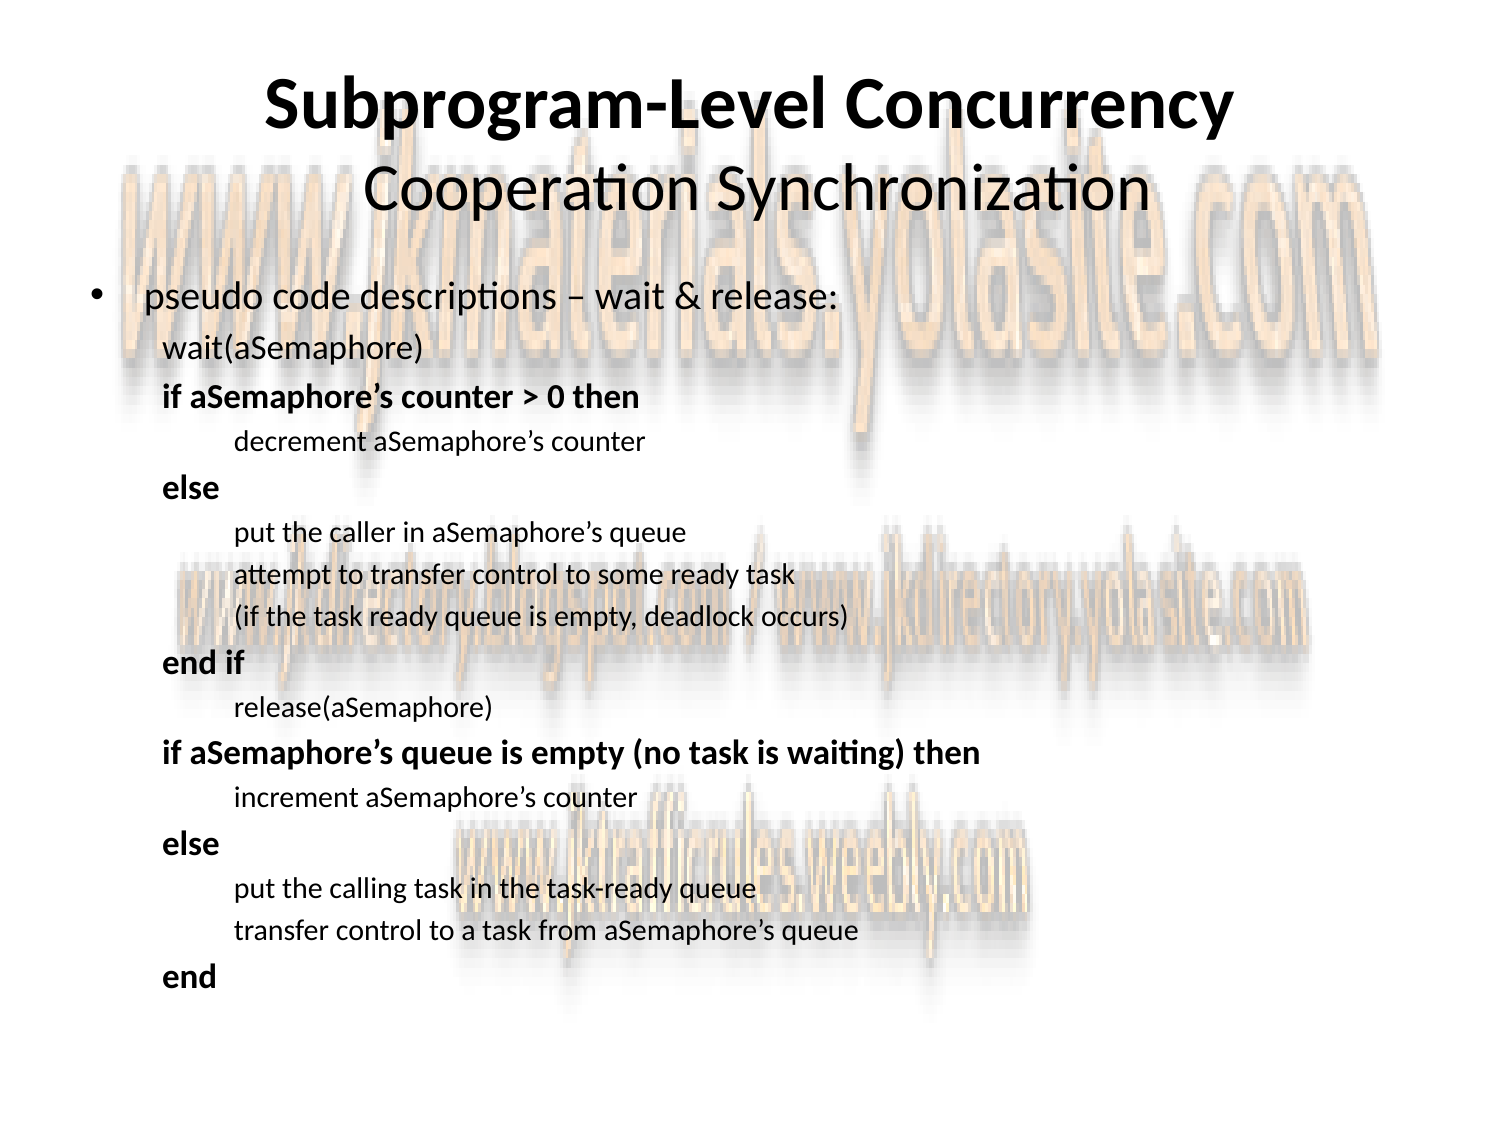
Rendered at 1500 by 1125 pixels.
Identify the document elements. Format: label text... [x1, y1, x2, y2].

list pseudo code descriptions – wait & release: wait(aSemaphore) if aSemaphore’s counter > 0 then decrement aSemaphore’s counter else put the caller in aSemaphore’s queue attempt to transfer control to some ready task (if the task ready queue is empty, deadlock occurs) end if release(aSemaphore) if aSemaphore’s queue is empty (no task is waiting) then increment aSemaphore’s counter else put the calling task in the task-ready queue transfer control to a task from aSemaphore’s queue end [75, 262, 1425, 1005]
title Subprogram-Level Concurrency Cooperation Synchronization [75, 45, 1425, 233]
